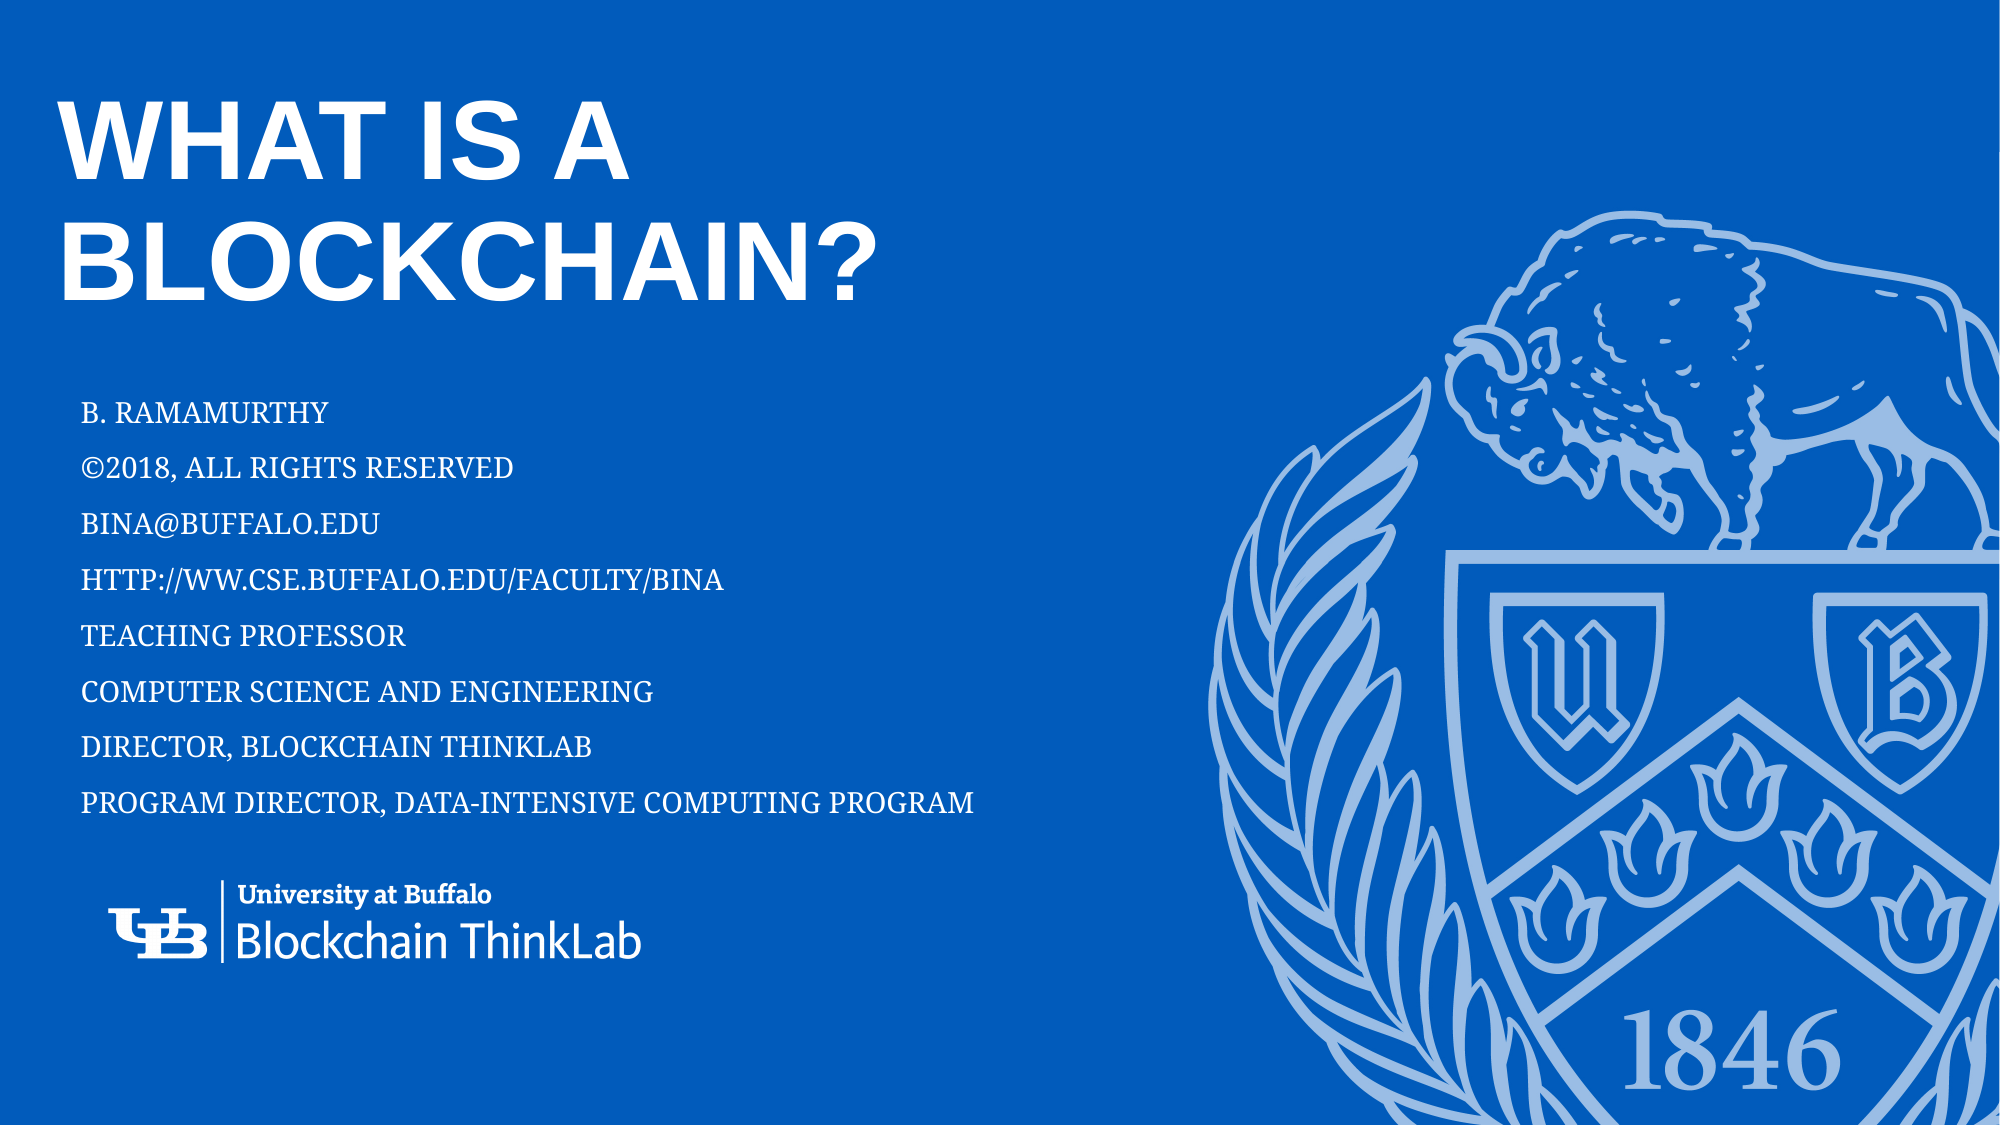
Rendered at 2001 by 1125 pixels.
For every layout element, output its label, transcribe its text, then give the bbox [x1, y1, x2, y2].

title What is A blockchain? [57, 41, 1147, 331]
list B. RAMAMURTHY ©2018, ALL RIGHTS RESERVED BINA@BUFFALO.EDU HTTP://WW.CSE.BUFFALO.EDU/FACULTY/BINA TEACHING PROFESSOR COMPUTER SCIENCE AND ENGINEERING DIRECTOR, BLOCKCHAIN THINKLAB PROGRAM DIRECTOR, DATA-INTENSIVE COMPUTING PROGRAM [80, 331, 1067, 776]
picture [0, 0, 2000, 1125]
